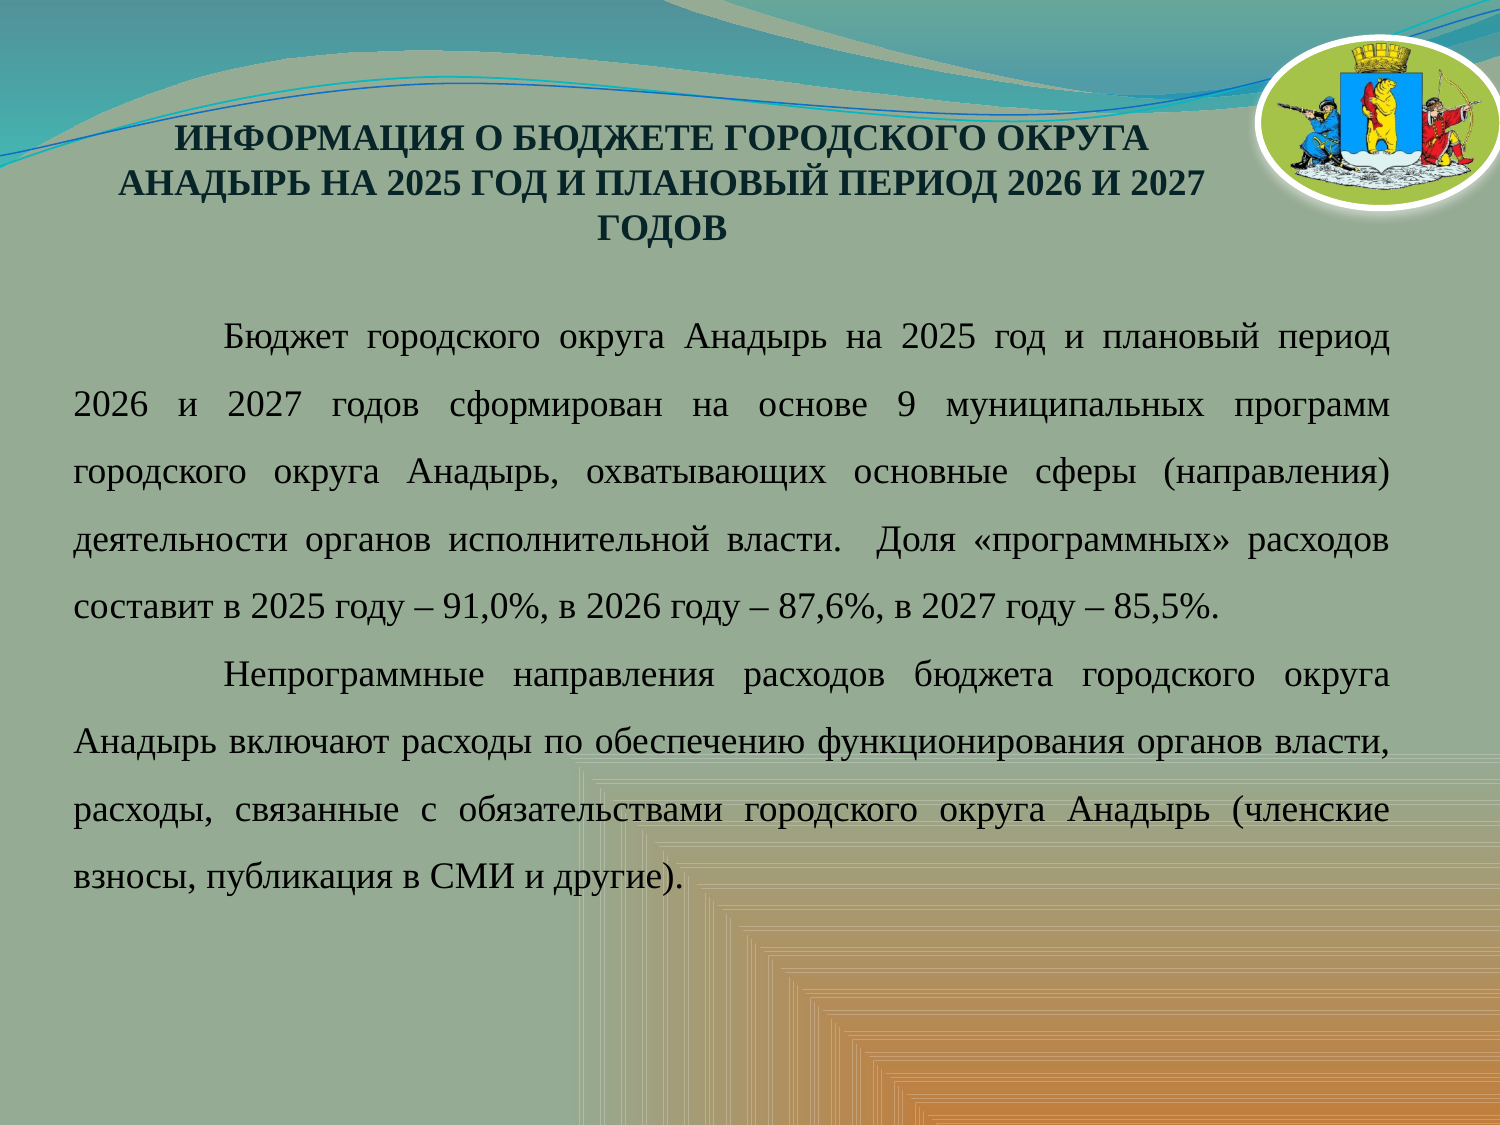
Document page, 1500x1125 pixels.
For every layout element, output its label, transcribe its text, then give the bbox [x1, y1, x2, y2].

text_box [1493, 84, 1500, 162]
picture [1275, 41, 1487, 191]
text_box [1336, 34, 1425, 40]
text_box [1330, 204, 1430, 212]
text_box Бюджет городского округа Анадырь на 2025 год и плановый период 2026 и 2027 годов сформирован на основе 9 муниципальных программ городского округа Анадырь, охватывающих основные сферы (направления) деятельности органов исполнительной власти. Доля «программных» расходов составит в 2025 году – 91,0%, в 2026 году – 87,6%, в 2027 году – 85,5%. Непрограммные направления расходов бюджета городского округа Анадырь включают расходы по обеспечению функционирования органов власти, расходы, связанные с обязательствами городского округа Анадырь (членские взносы, публикация в СМИ и другие). [58, 281, 1407, 904]
text_box Информация о бюджете городского округа Анадырь на 2025 год и плановый период 2026 и 2027 годов [82, 105, 1243, 281]
text_box [1254, 83, 1268, 163]
